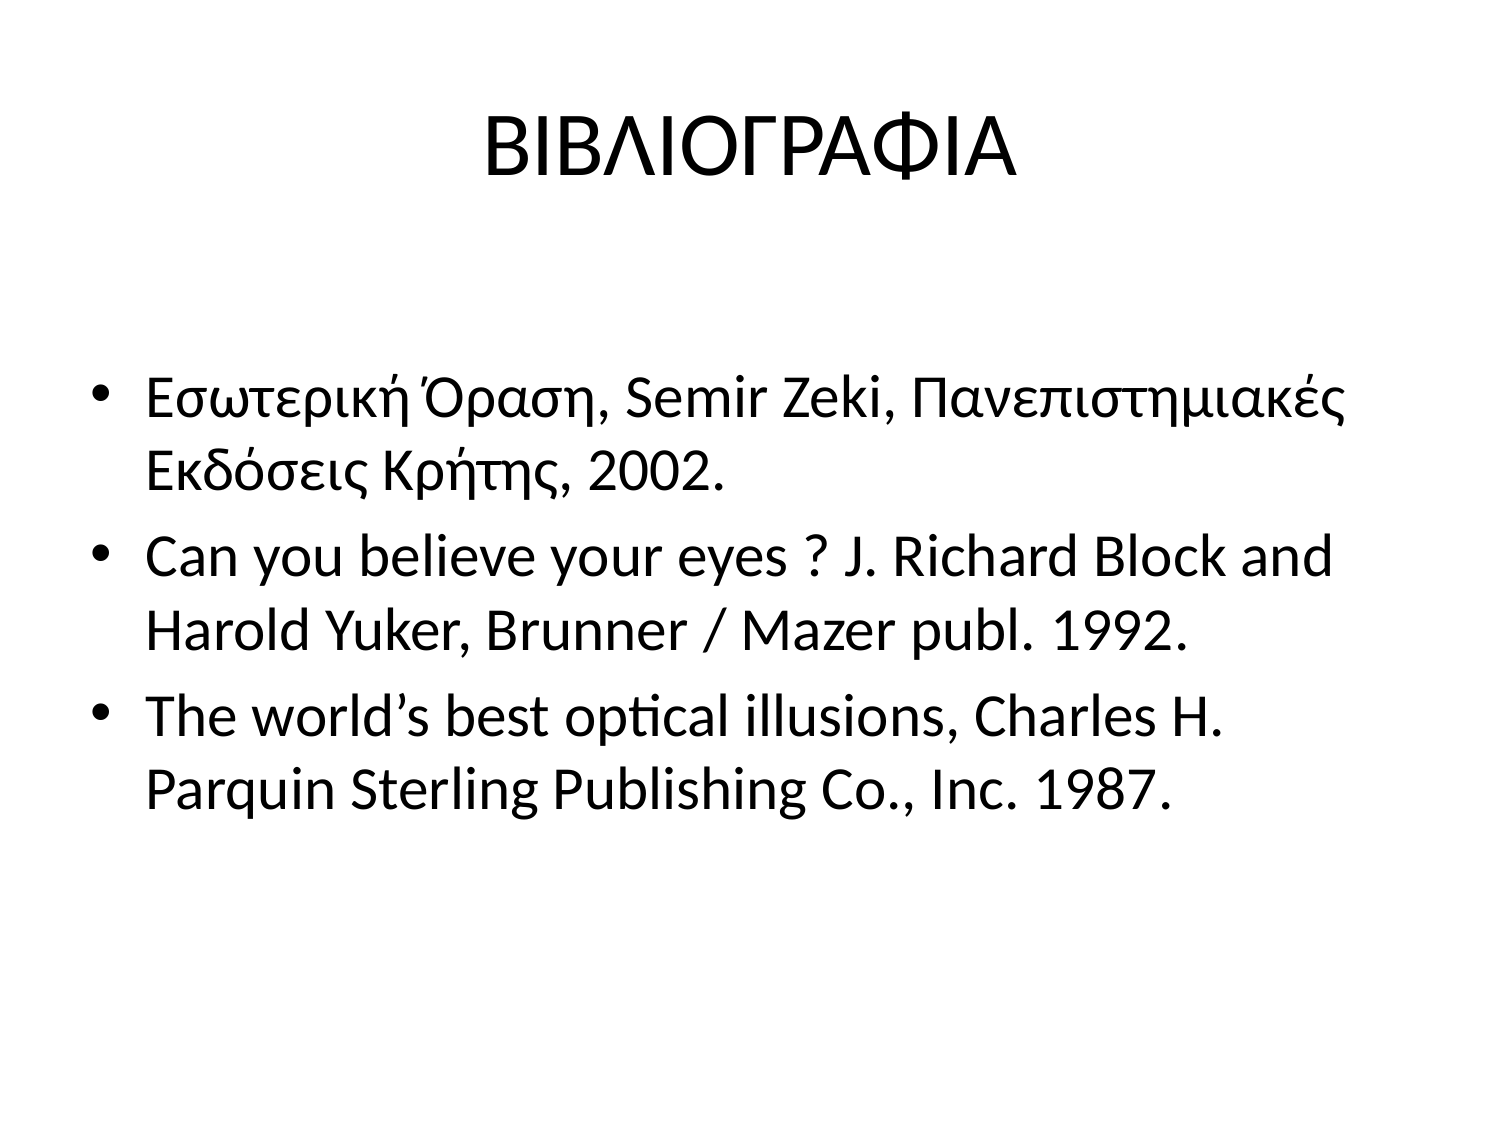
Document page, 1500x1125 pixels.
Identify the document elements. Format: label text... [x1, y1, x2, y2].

list Εσωτερική Όραση, Semir Zeki, Πανεπιστημιακές Εκδόσεις Κρήτης, 2002. Can you believe your eyes ? J. Richard Block and Harold Yuker, Brunner / Mazer publ. 1992. The world’s best optical illusions, Charles H. Parquin Sterling Publishing Co., Inc. 1987. [75, 262, 1425, 1005]
title ΒΙΒΛΙΟΓΡΑΦΙΑ [75, 45, 1425, 233]
